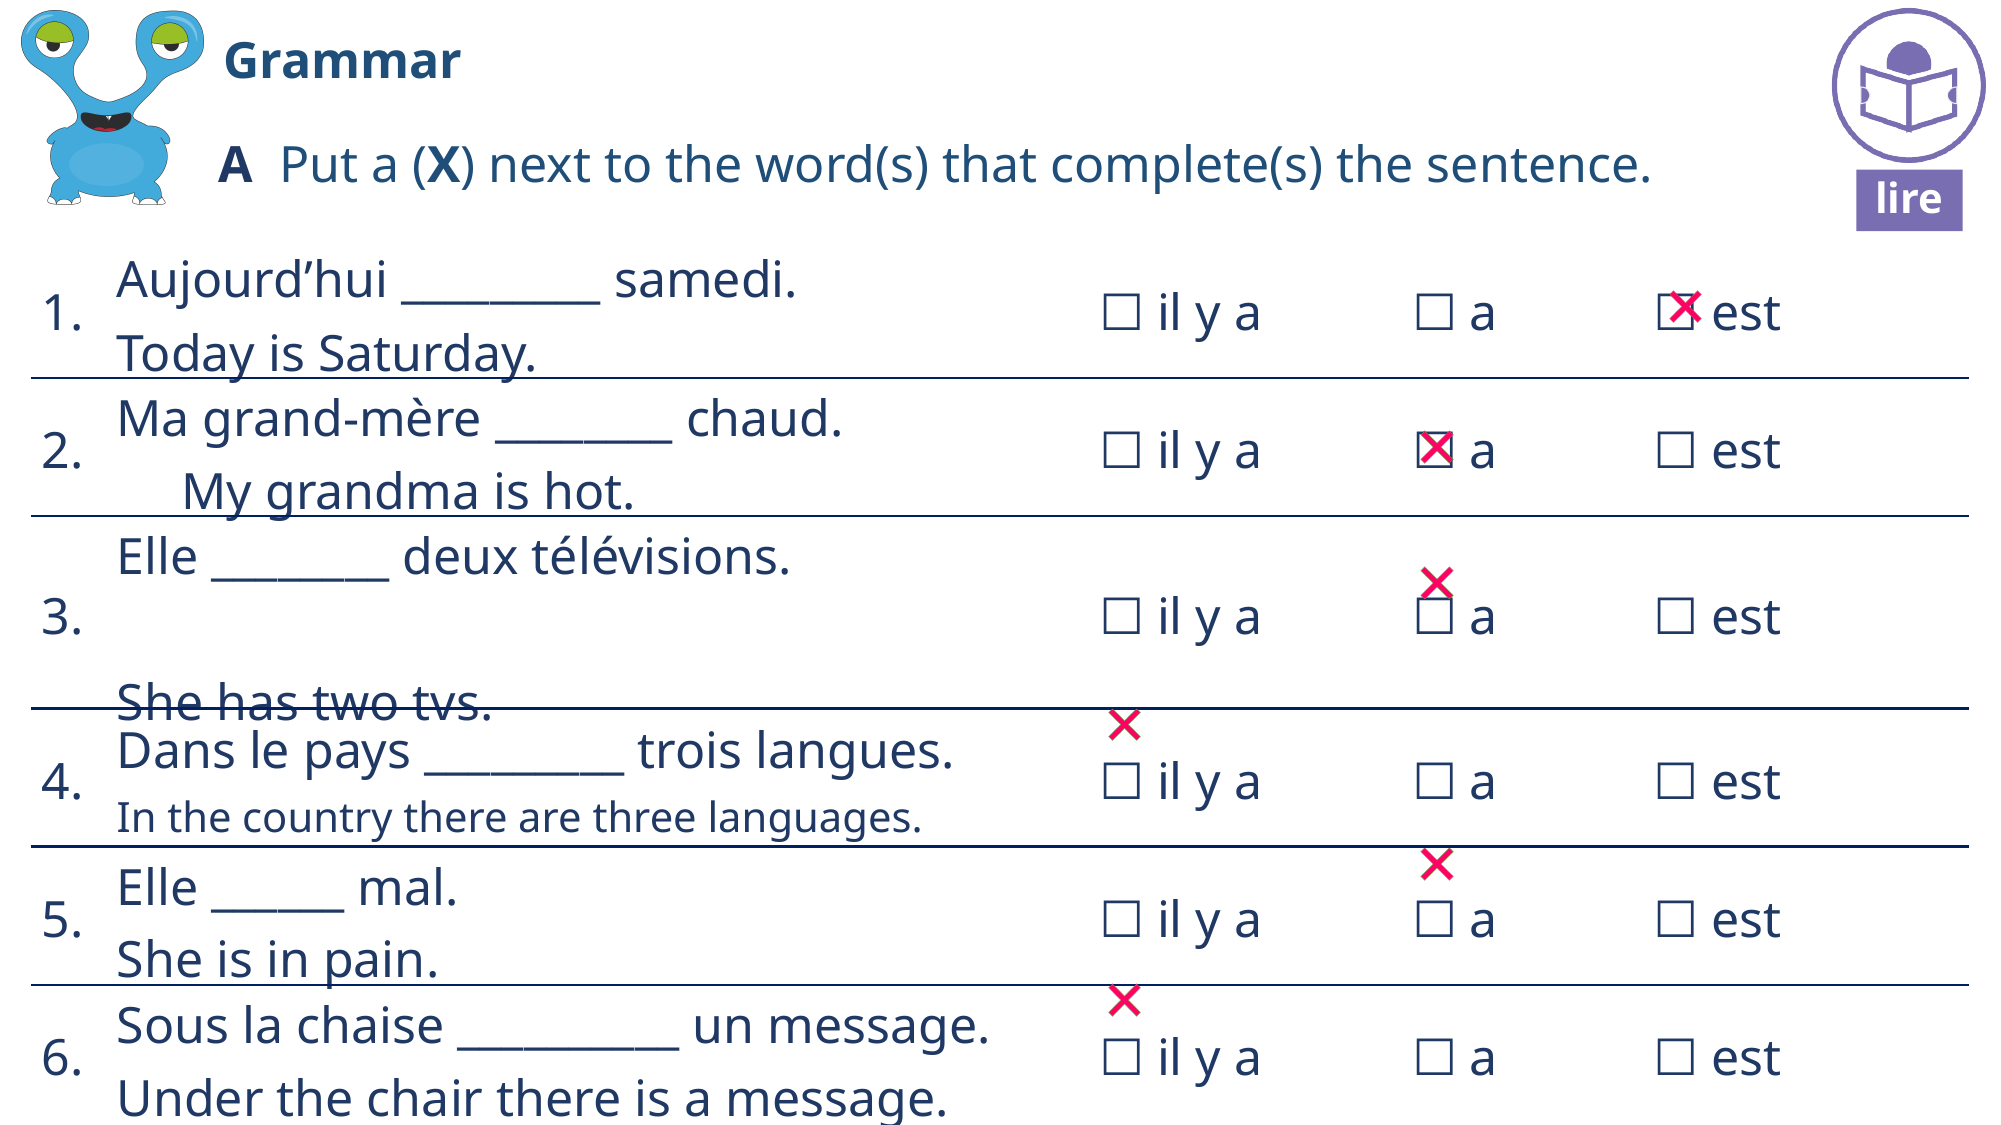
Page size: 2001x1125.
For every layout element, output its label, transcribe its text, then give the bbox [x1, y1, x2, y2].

table_cell Elle ______ mal. She is in pain. [105, 848, 1088, 984]
table_cell 2. [31, 379, 105, 515]
table_cell Sous la chaise __________ un message. Under the chair there is a message. [105, 986, 1088, 1123]
table_cell 4. [31, 710, 105, 845]
table_cell 3. [31, 517, 105, 707]
picture [1102, 702, 1146, 747]
picture [1415, 425, 1459, 469]
table_header 1. [31, 240, 105, 377]
text_box Grammar [208, 17, 478, 96]
table_header ☐ il y a ☐ a ☐ est [1088, 240, 1969, 377]
picture [1818, 0, 2000, 181]
title lire [1856, 189, 1963, 232]
picture [1663, 285, 1707, 329]
table_cell ☐ il y a ☐ a ☐ est [1088, 710, 1969, 845]
table_cell Dans le pays _________ trois langues. In the country there are three languages. [105, 710, 1088, 845]
picture [1102, 978, 1146, 1022]
table_header Aujourd’hui _________ samedi. Today is Saturday. [105, 240, 1088, 377]
picture [1415, 561, 1459, 605]
table_cell ☐ il y a ☐ a ☐ est [1088, 848, 1969, 984]
picture [1415, 842, 1459, 886]
table_cell Ma grand-mère ________ chaud. My grandma is hot. [105, 379, 1088, 515]
table_cell ☐ il y a ☐ a ☐ est [1088, 986, 1969, 1123]
table_cell Elle ________ deux télévisions. She has two tvs. [105, 517, 1088, 707]
picture [20, 10, 204, 205]
table_cell ☐ il y a ☐ a ☐ est [1088, 379, 1969, 515]
table_cell ☐ il y a ☐ a ☐ est [1088, 517, 1969, 707]
text_box A Put a (X) next to the word(s) that complete(s) the sentence. [208, 125, 1784, 201]
table_cell 5. [31, 848, 105, 984]
table_cell 6. [31, 986, 105, 1123]
